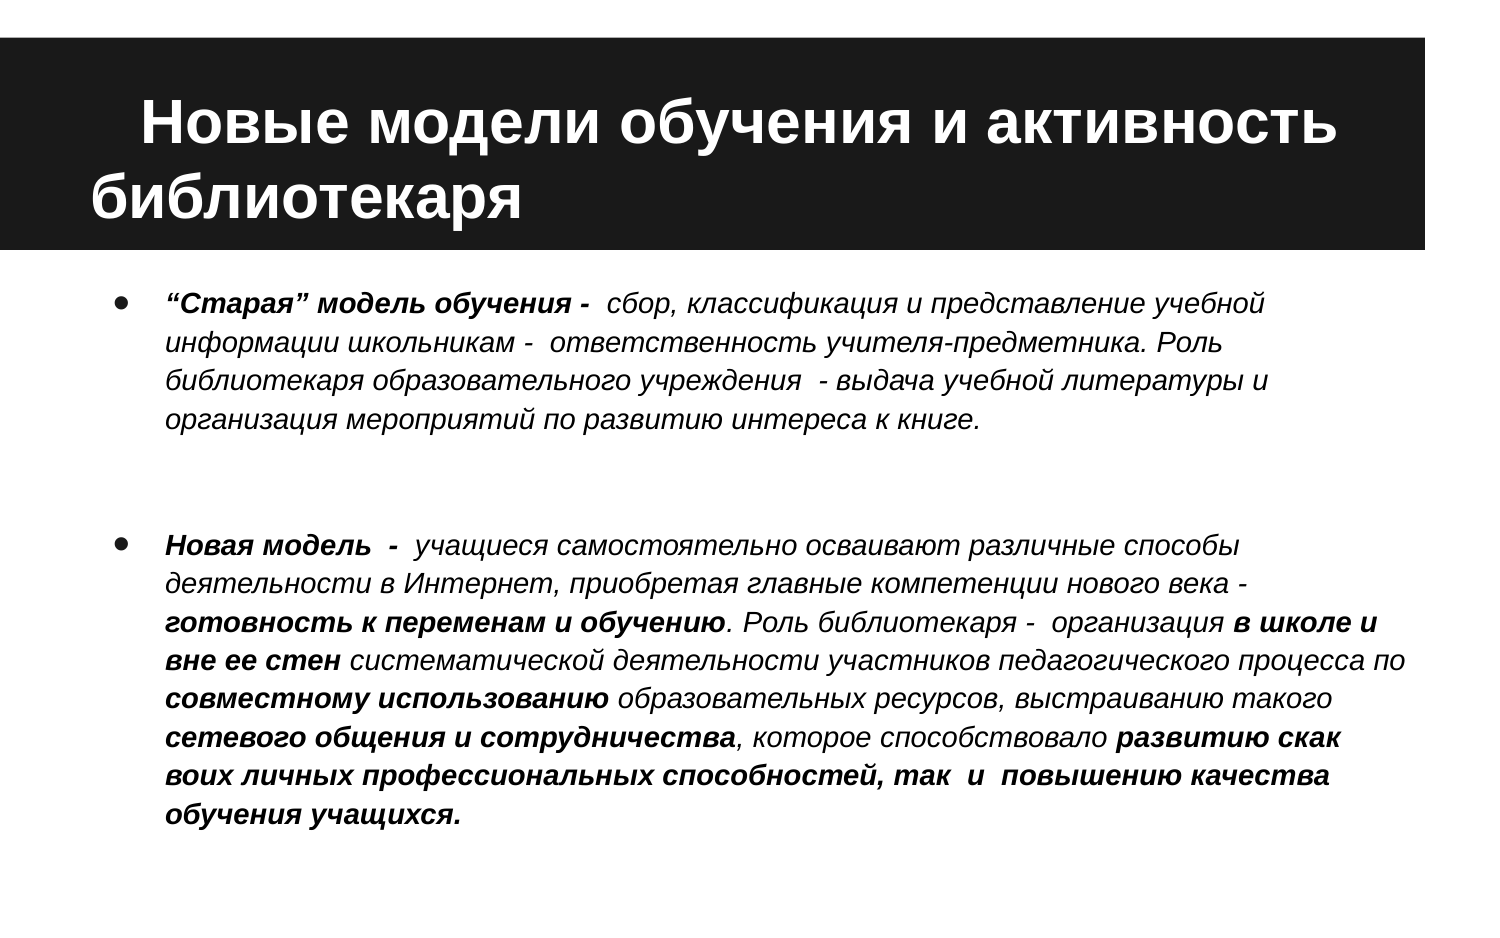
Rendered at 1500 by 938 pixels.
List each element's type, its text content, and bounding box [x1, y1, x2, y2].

title Новые модели обучения и активность библиотекаря [75, 37, 1425, 246]
list “Старая” модель обучения - сбор, классификация и представление учебной информации школьникам - ответственность учителя-предметника. Роль библиотекаря образовательного учреждения - выдача учебной литературы и организация мероприятий по развитию интереса к книге. Новая модель - учащиеся самостоятельно осваивают различные способы деятельности в Интернет, приобретая главные компетенции нового века - готовность к переменам и обучению. Роль библиотекаря - организация в школе и вне ее стен систематической деятельности участников педагогического процесса по совместному использованию образовательных ресурсов, выстраиванию такого сетевого общения и сотрудничества, которое способствовало развитию скак воих личных профессиональных способностей, так и повышению качества обучения учащихся. [75, 266, 1425, 898]
